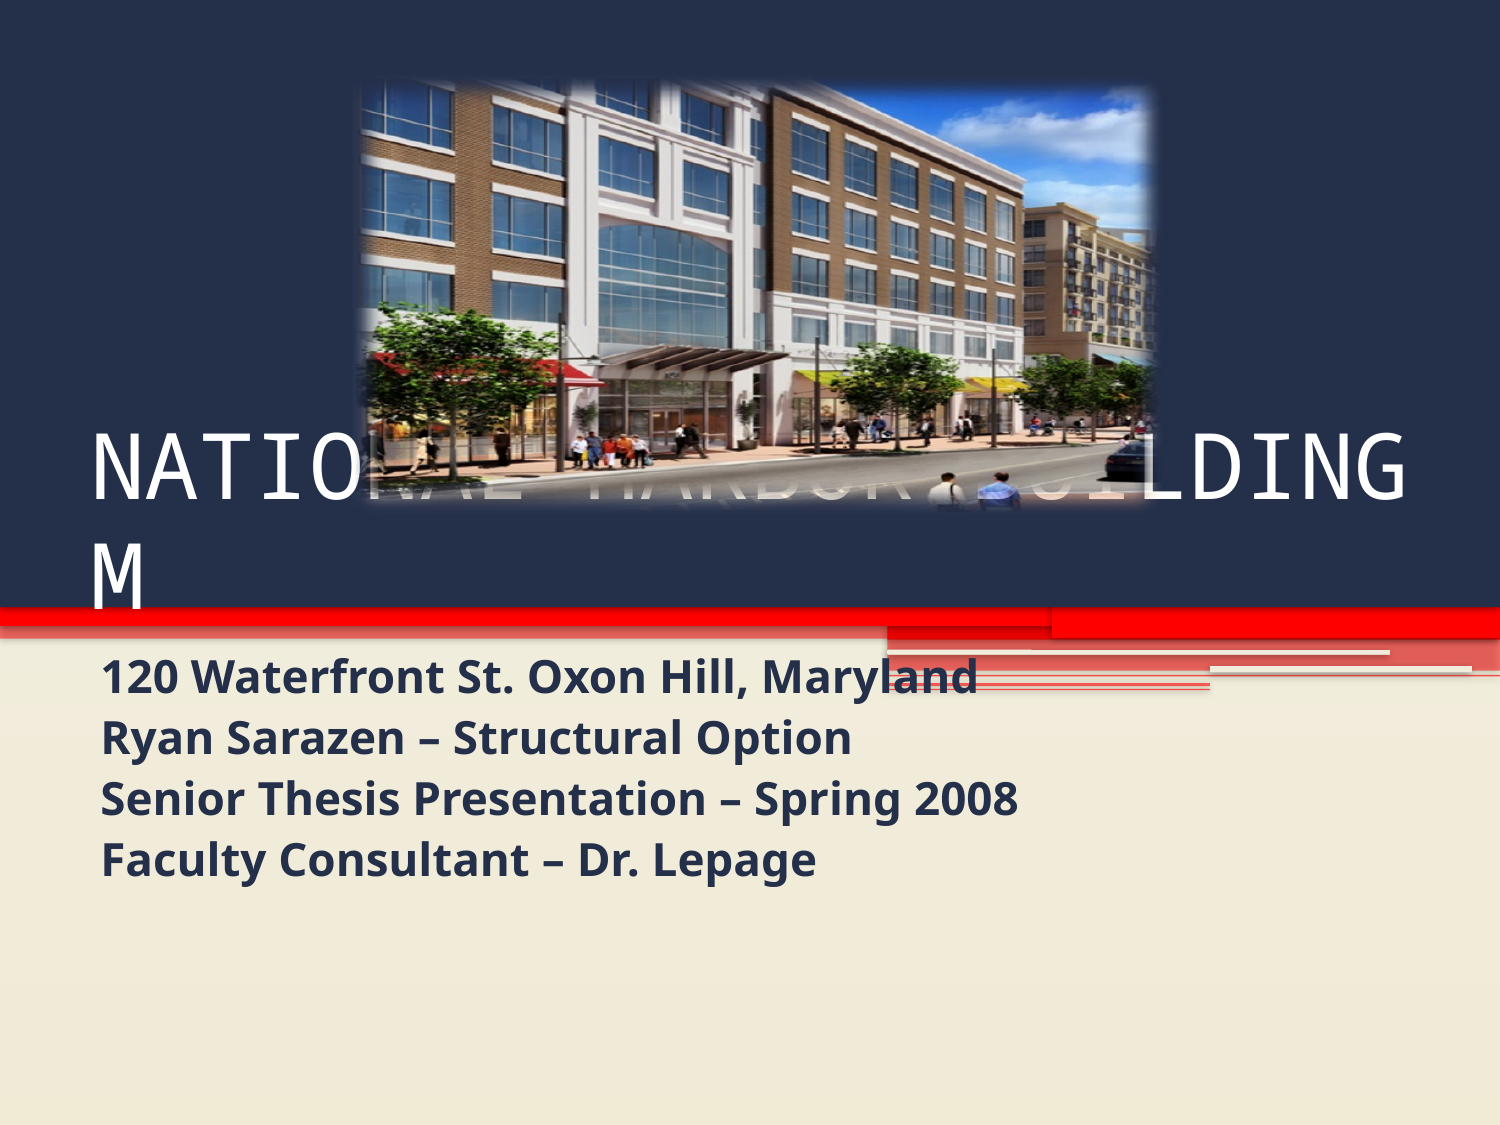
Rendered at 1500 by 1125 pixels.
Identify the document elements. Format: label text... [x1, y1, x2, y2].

picture [349, 74, 1163, 516]
title NATIONAL HARBOR BUILDING M [74, 393, 1463, 636]
subtitle 120 Waterfront St. Oxon Hill, Maryland Ryan Sarazen – Structural Option Senior Thesis Presentation – Spring 2008 Faculty Consultant – Dr. Lepage [74, 639, 1038, 928]
